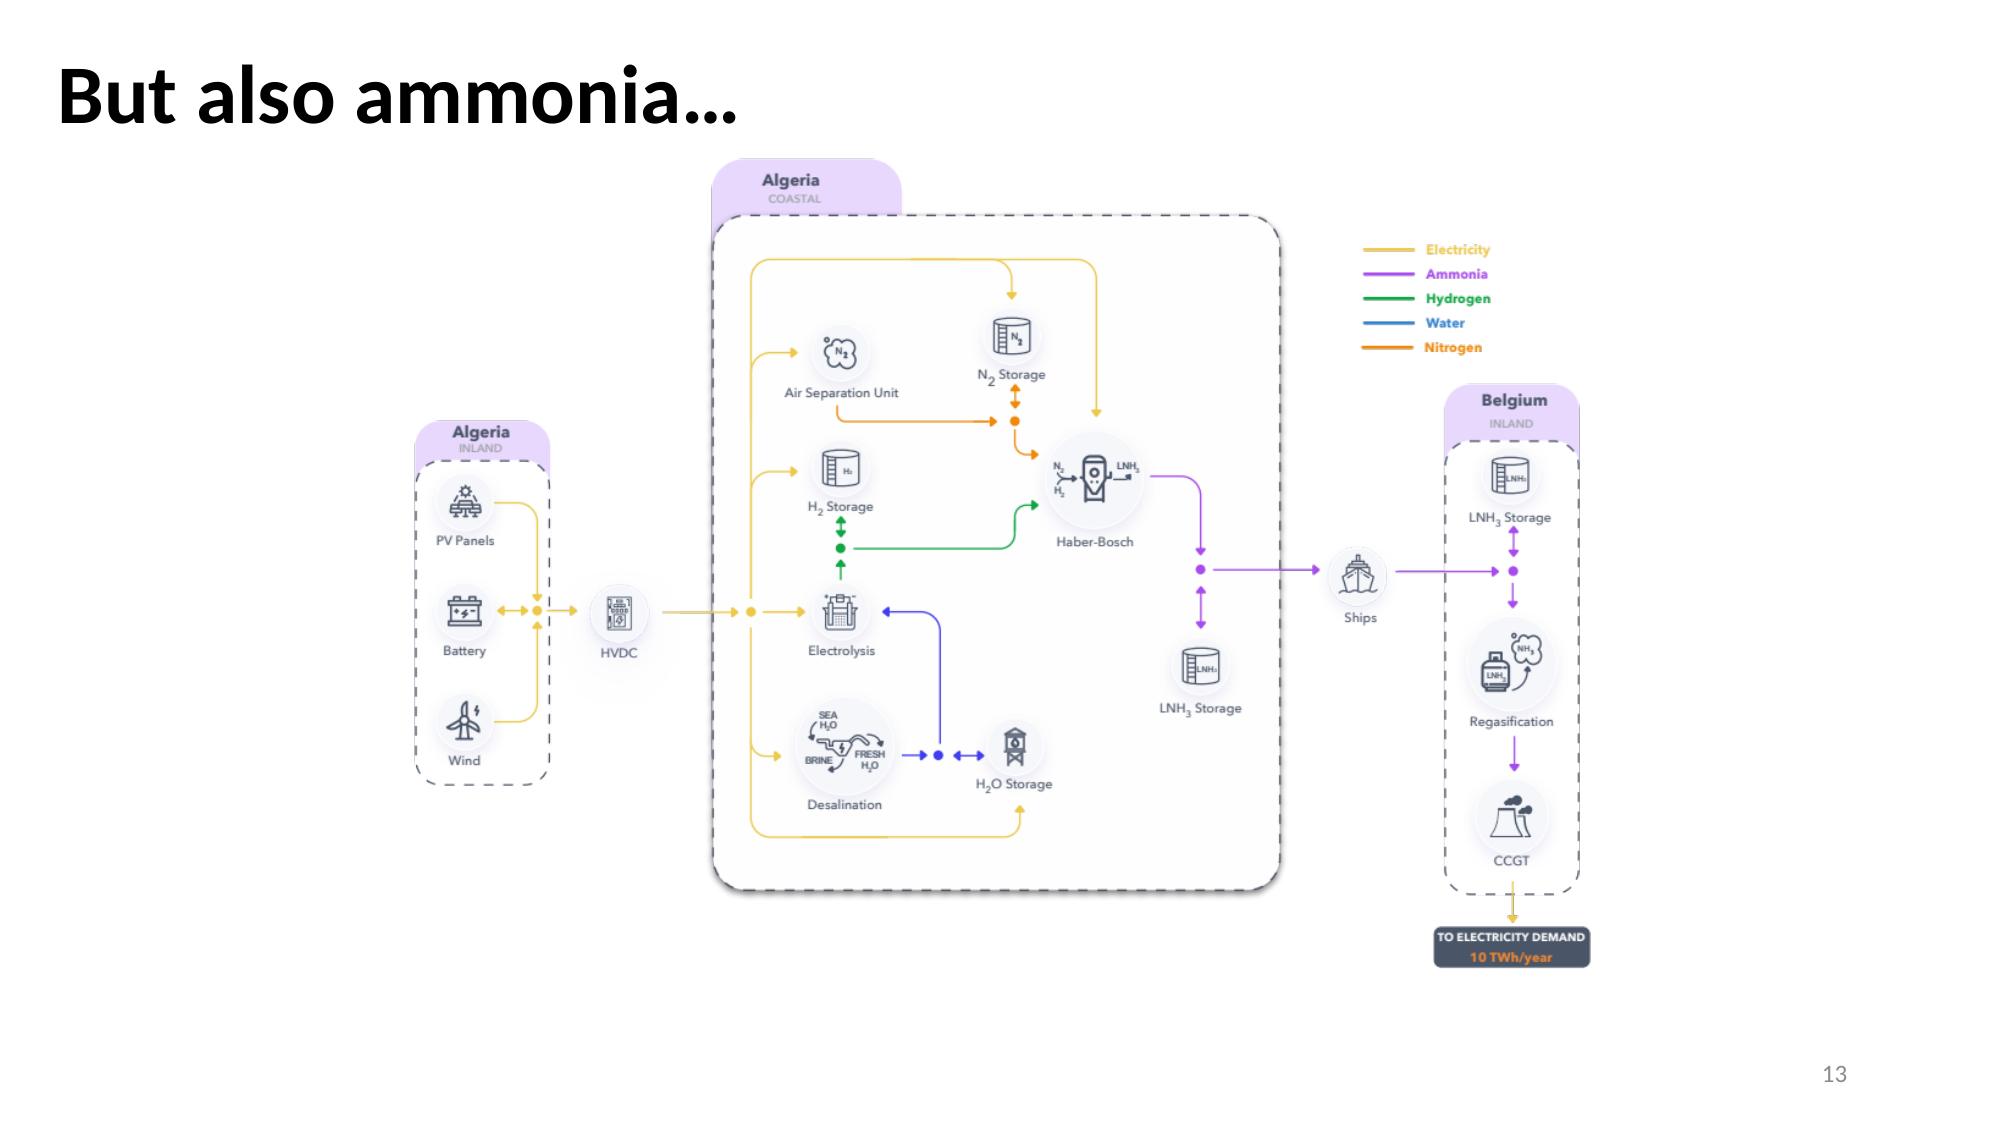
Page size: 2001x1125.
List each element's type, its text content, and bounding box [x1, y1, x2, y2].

slide_number 12 [1412, 1042, 1863, 1103]
picture [393, 143, 1606, 982]
title But also ammonia… [42, 0, 2000, 206]
